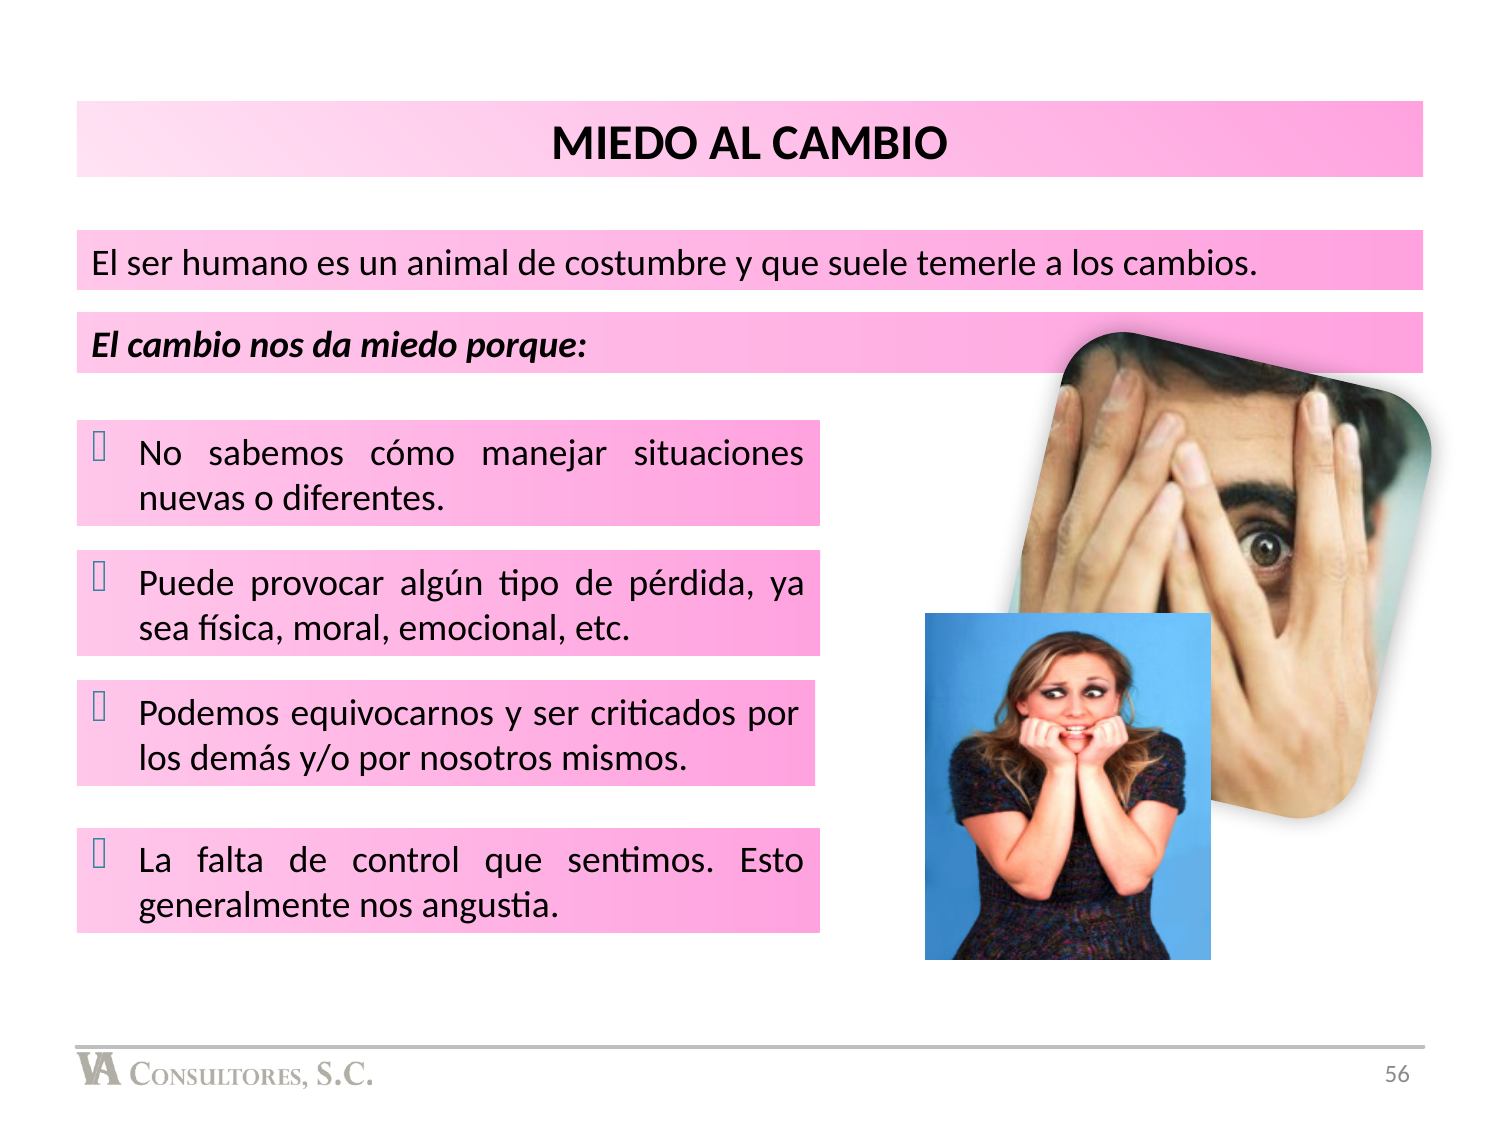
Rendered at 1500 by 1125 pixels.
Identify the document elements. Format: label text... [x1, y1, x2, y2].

text_box No sabemos cómo manejar situaciones nuevas o diferentes. [75, 418, 822, 527]
text_box La falta de control que sentimos. Esto generalmente nos angustia. [75, 826, 822, 935]
text_box Podemos equivocarnos y ser criticados por los demás y/o por nosotros mismos. [75, 678, 817, 787]
text_box Puede provocar algún tipo de pérdida, ya sea física, moral, emocional, etc. [75, 549, 822, 657]
slide_number 56 [1074, 1042, 1425, 1103]
picture [925, 332, 1432, 961]
table_cell [1053, 324, 1316, 356]
text_box El ser humano es un animal de costumbre y que suele temerle a los cambios. [76, 230, 1424, 290]
text_box MIEDO AL CAMBIO [76, 101, 1424, 177]
text_box El cambio nos da miedo porque: [76, 312, 1424, 373]
